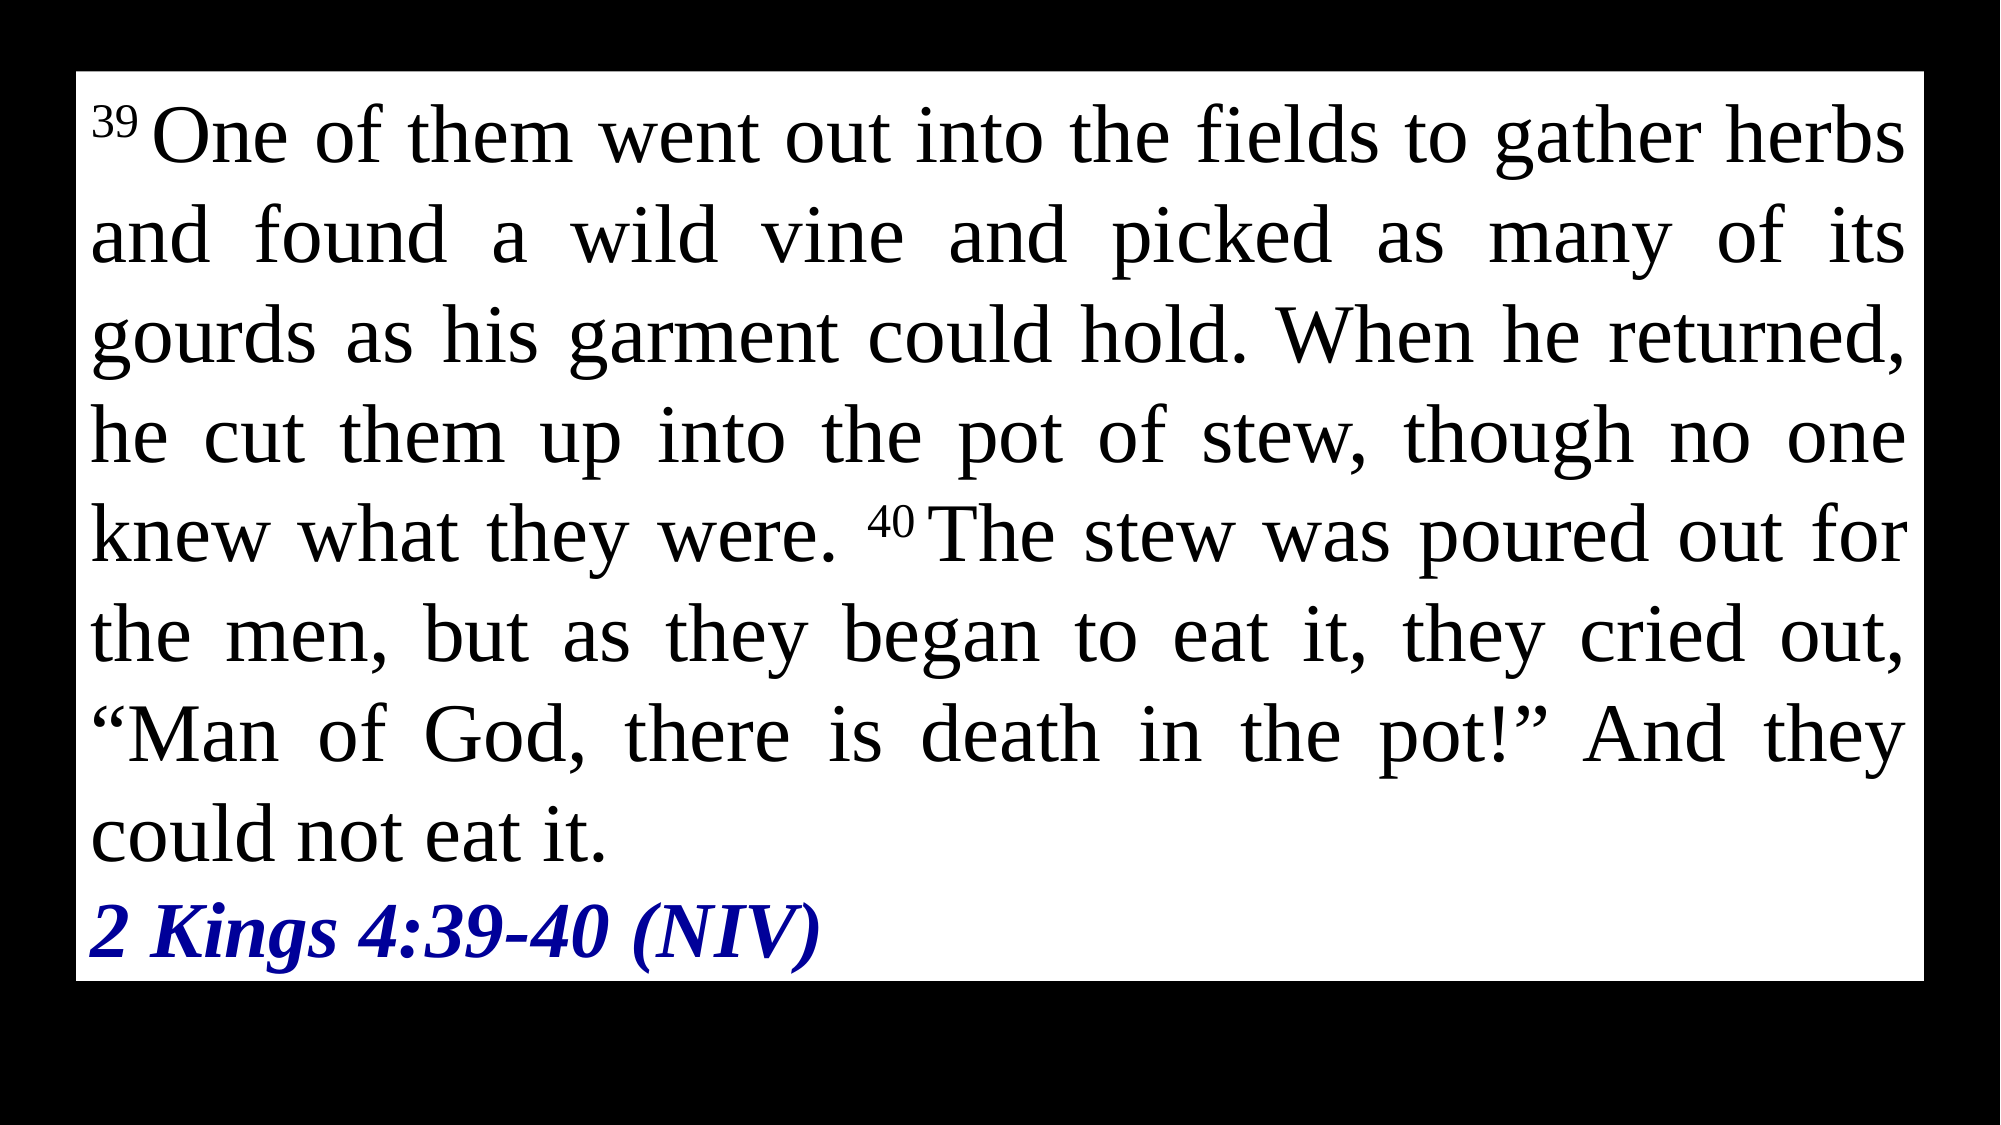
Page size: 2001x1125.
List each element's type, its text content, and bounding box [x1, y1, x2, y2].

text_box 39 One of them went out into the fields to gather herbs and found a wild vine and picked as many of its gourds as his garment could hold. When he returned, he cut them up into the pot of stew, though no one knew what they were. 40 The stew was poured out for the men, but as they began to eat it, they cried out, “Man of God, there is death in the pot!” And they could not eat it. 2 Kings 4:39-40 (NIV) [76, 71, 1924, 981]
